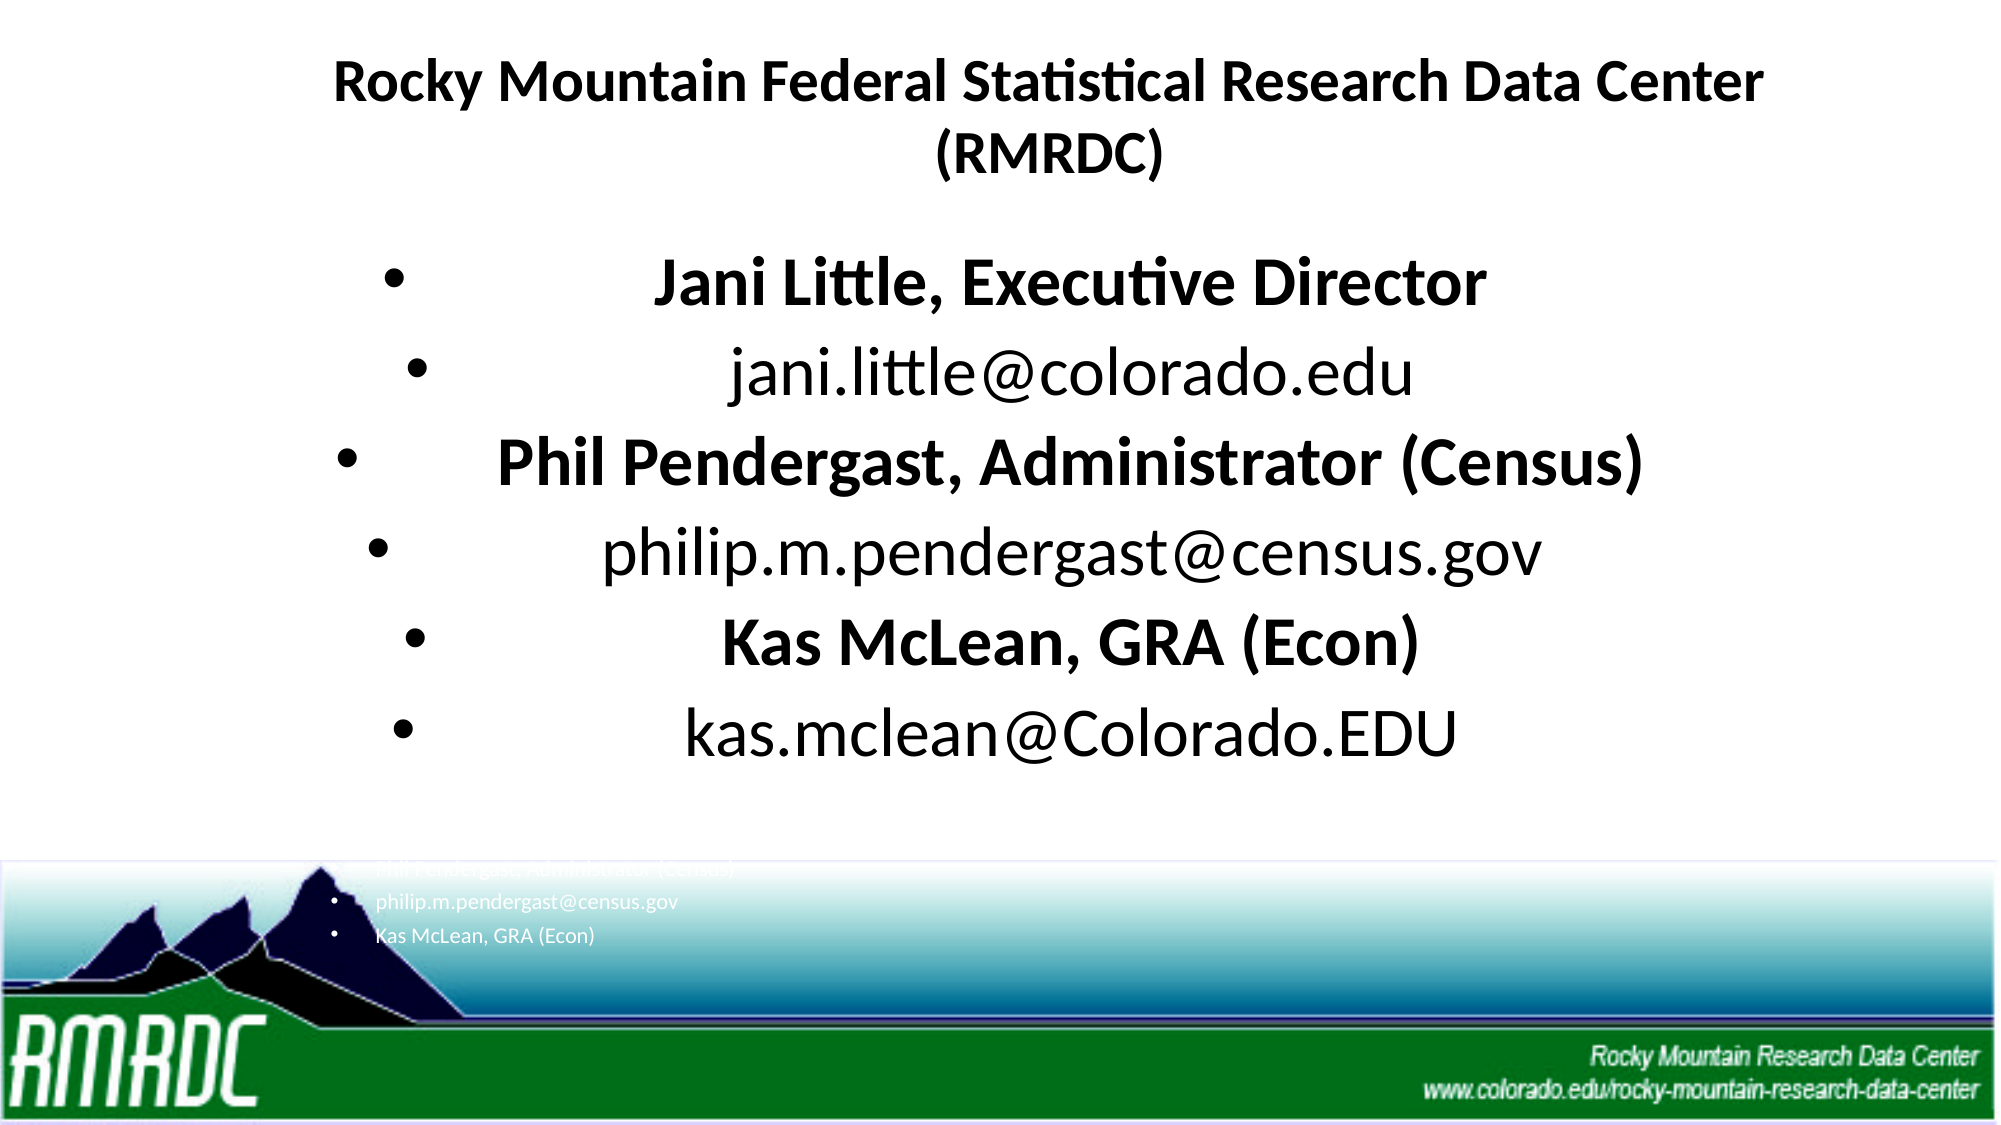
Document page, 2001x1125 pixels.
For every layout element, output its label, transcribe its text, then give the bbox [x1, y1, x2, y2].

picture [0, 860, 2000, 1125]
list Rocky Mountain Federal Statistical Research Data Center (RMRDC) Jani Little Jani Little, Executive Director jani.little@colorado.edu Phil Pendergast, Administrator (Census) philip.m.pendergast@census.gov Kas McLean, GRA (Econ) kas.mclean@Colorado.EDU , Executive Director Jani.little@Colorado.edu Phil Pendergast, Administrator (Census) philip.m.pendergast@census.gov Kas McLean, GRA (Econ) [315, 40, 1785, 860]
